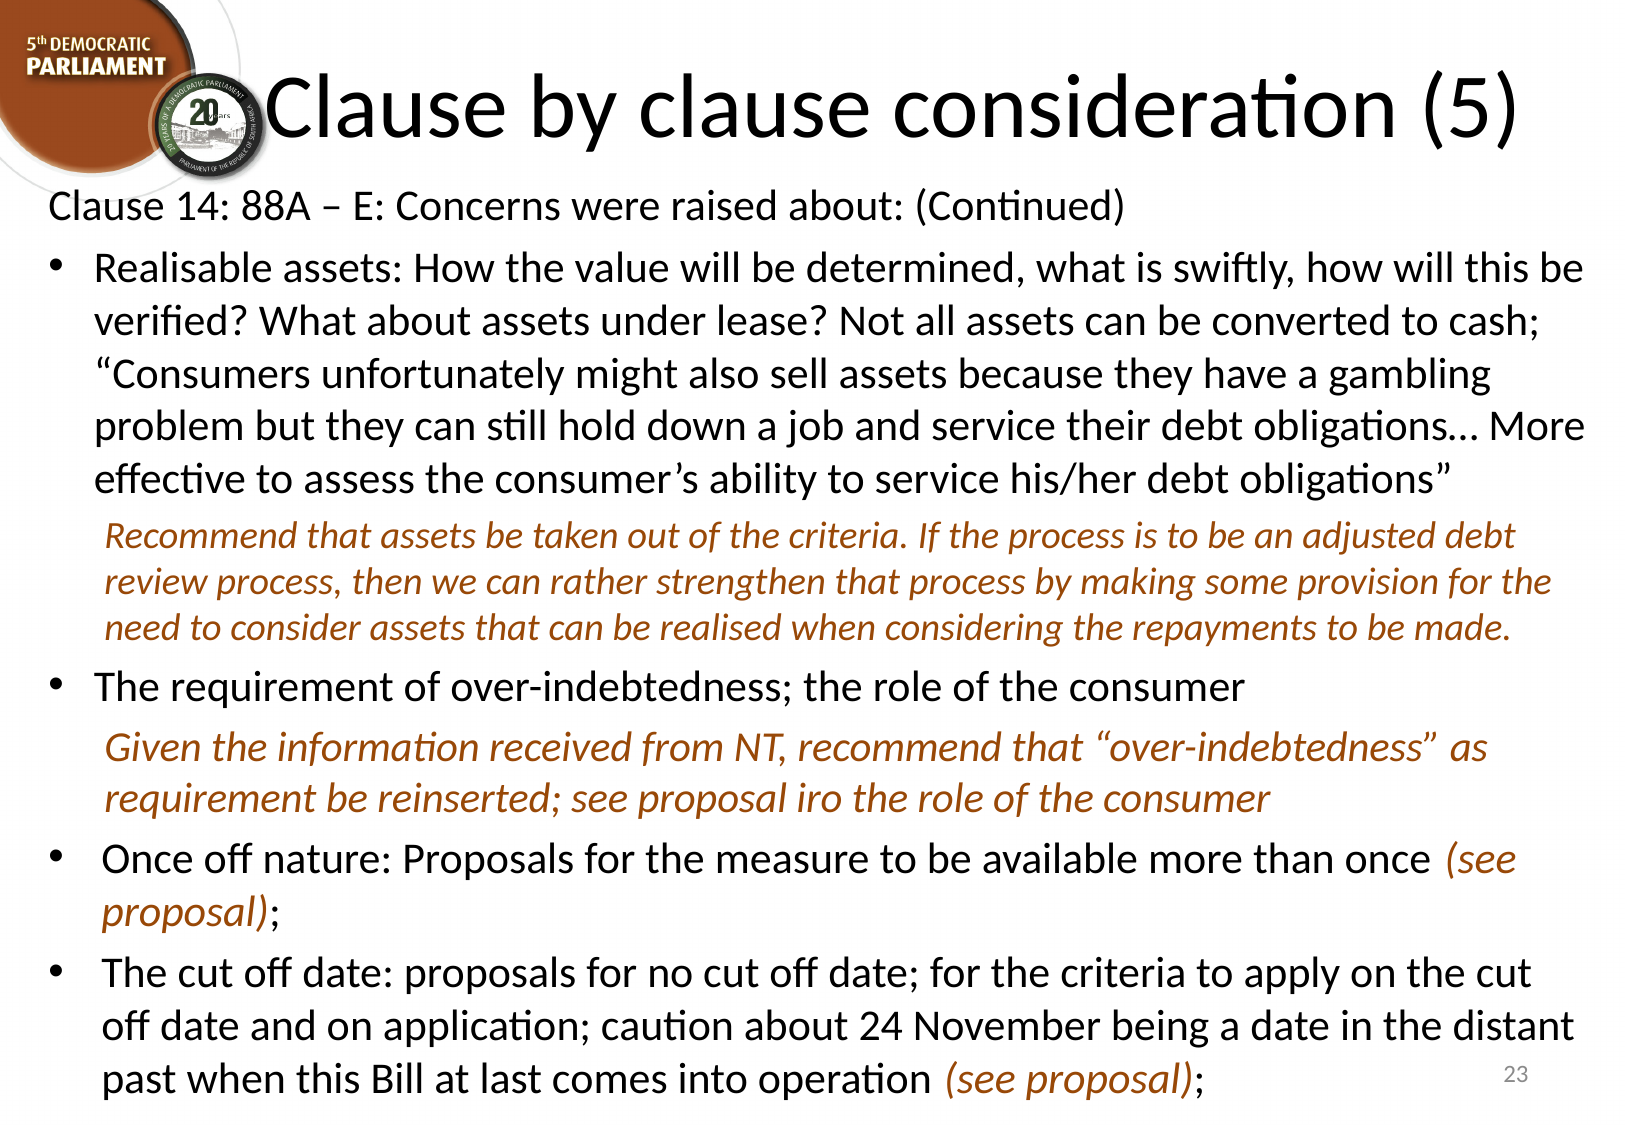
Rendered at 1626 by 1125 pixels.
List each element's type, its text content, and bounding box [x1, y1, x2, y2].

slide_number 23 [1164, 1042, 1544, 1103]
picture [0, 0, 1626, 1125]
title Clause by clause consideration (5) [162, 6, 1625, 195]
list Clause 14: 88A – E: Concerns were raised about: (Continued) Realisable assets: How the value will be determined, what is swiftly, how will this be verified? What about assets under lease? Not all assets can be converted to cash; “Consumers unfortunately might also sell assets because they have a gambling problem but they can still hold down a job and service their debt obligations… More effective to assess the consumer’s ability to service his/her debt obligations” Recommend that assets be taken out of the criteria. If the process is to be an adjusted debt review process, then we can rather strengthen that process by making some provision for the need to consider assets that can be realised when considering the repayments to be made. The requirement of over-indebtedness; the role of the consumer Given the information received from NT, recommend that “over-indebtedness” as requirement be reinserted; see proposal iro the role of the consumer Once off nature: Proposals for the measure to be available more than once (see proposal); The cut off date: proposals for no cut off date; for the criteria to apply on the cut off date and on application; caution about 24 November being a date in the distant past when this Bill at last comes into operation (see proposal); [33, 169, 1605, 1125]
